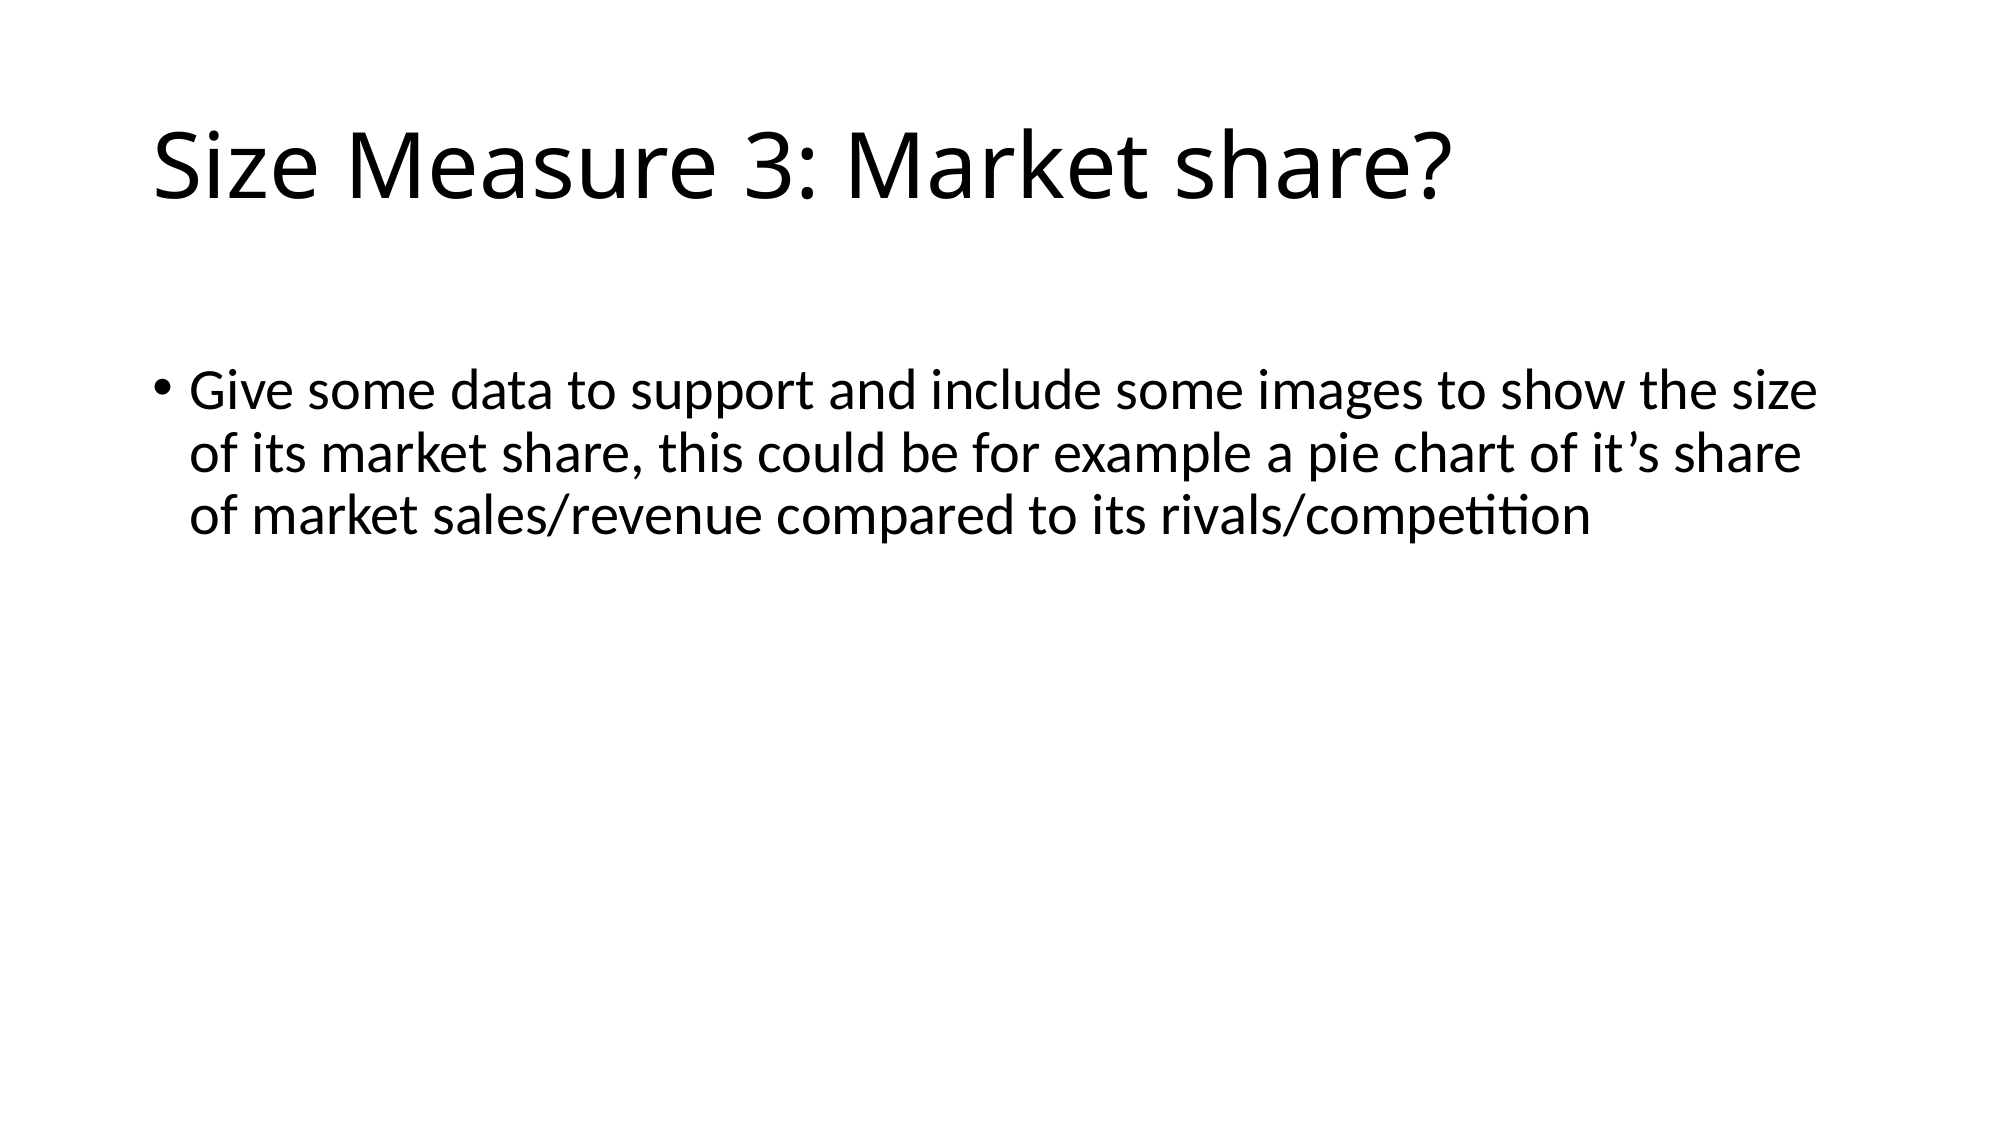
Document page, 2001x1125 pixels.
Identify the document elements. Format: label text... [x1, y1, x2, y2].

title Size Measure 3: Market share? [137, 59, 1863, 278]
list Give some data to support and include some images to show the size of its market share, this could be for example a pie chart of it’s share of market sales/revenue compared to its rivals/competition [137, 351, 1863, 1066]
